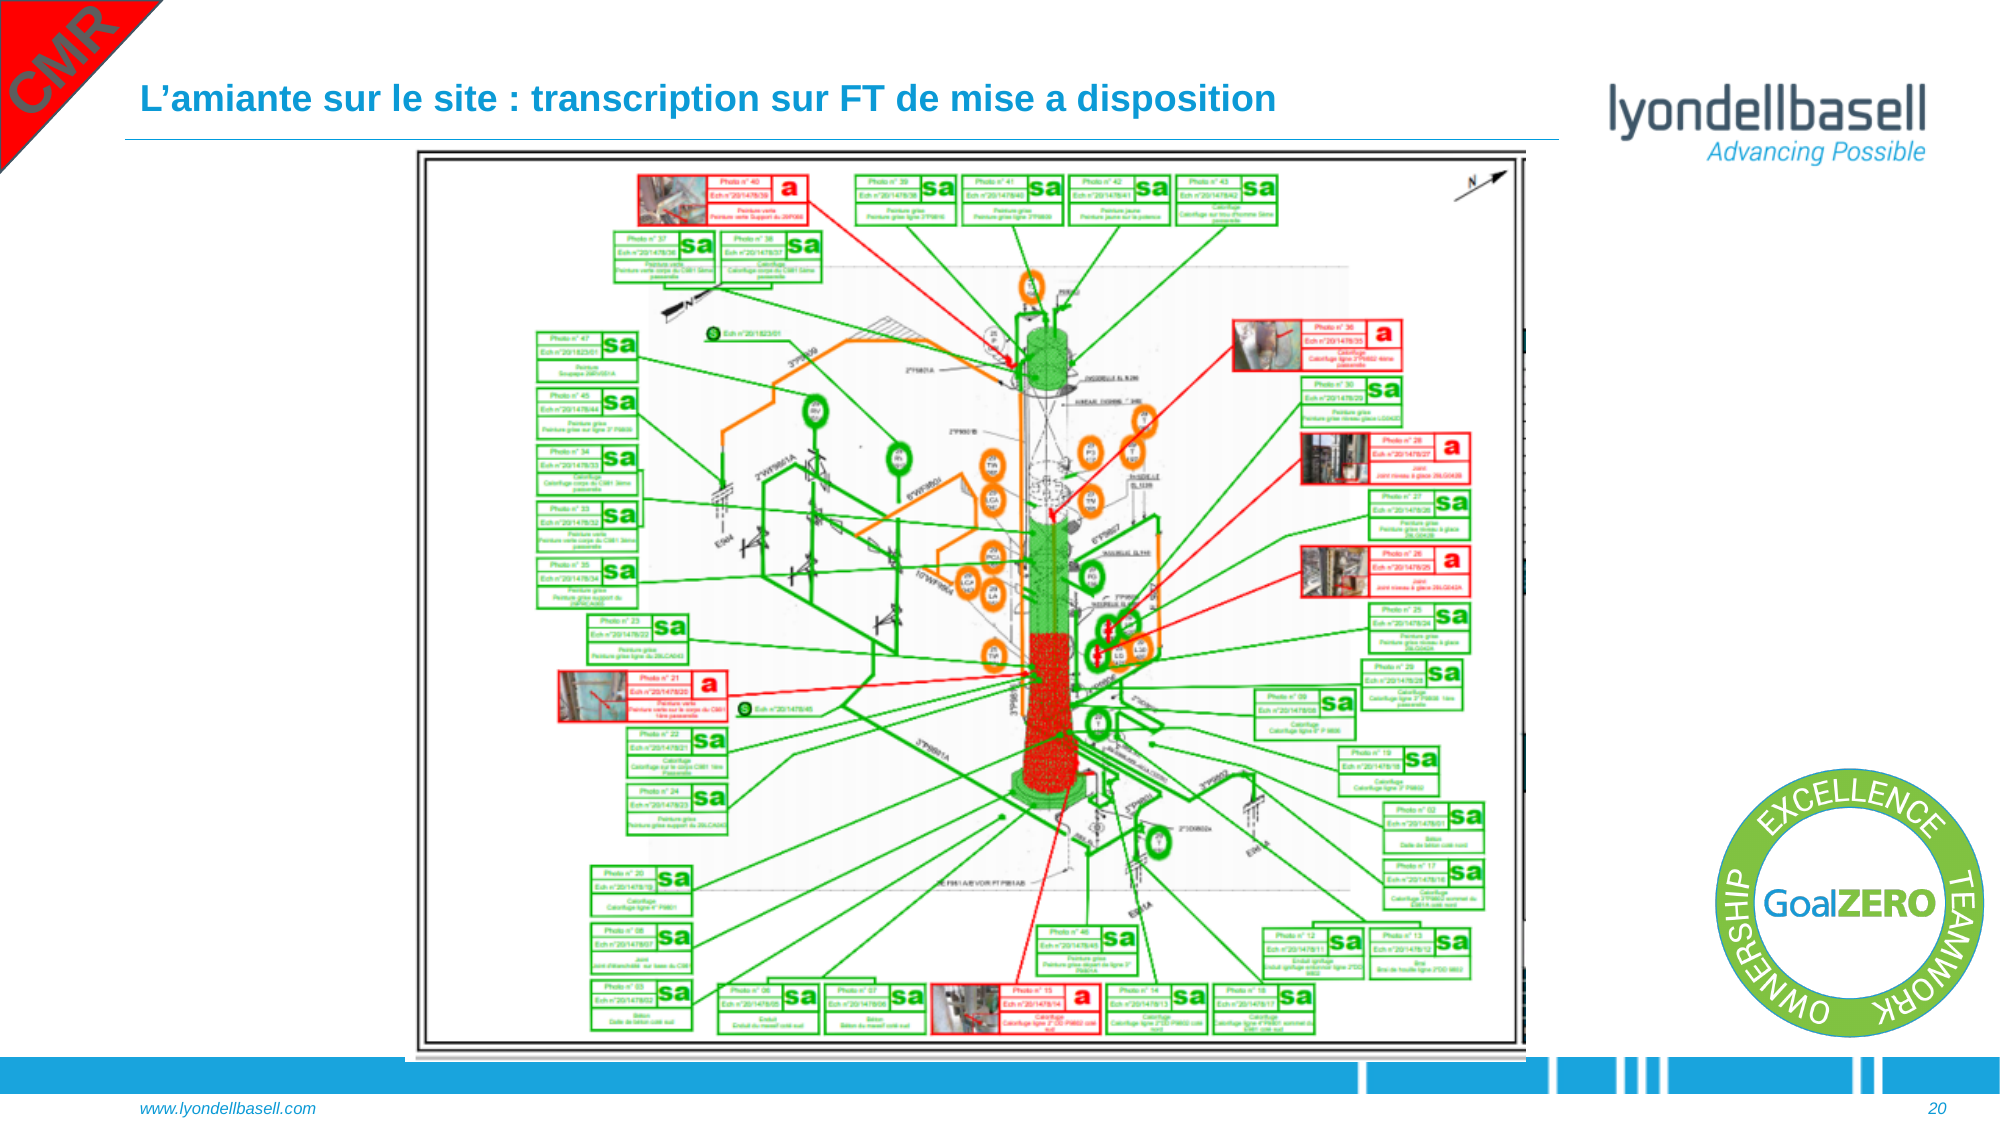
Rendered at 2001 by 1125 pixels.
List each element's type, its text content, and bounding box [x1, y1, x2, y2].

picture [1712, 765, 1987, 1040]
picture [1559, 6, 2000, 175]
picture [0, 141, 2000, 1094]
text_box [0, 0, 162, 173]
list L’amiante sur le site : transcription sur FT de mise a disposition [162, 37, 1559, 128]
slide_number 20 [1875, 1097, 2000, 1118]
